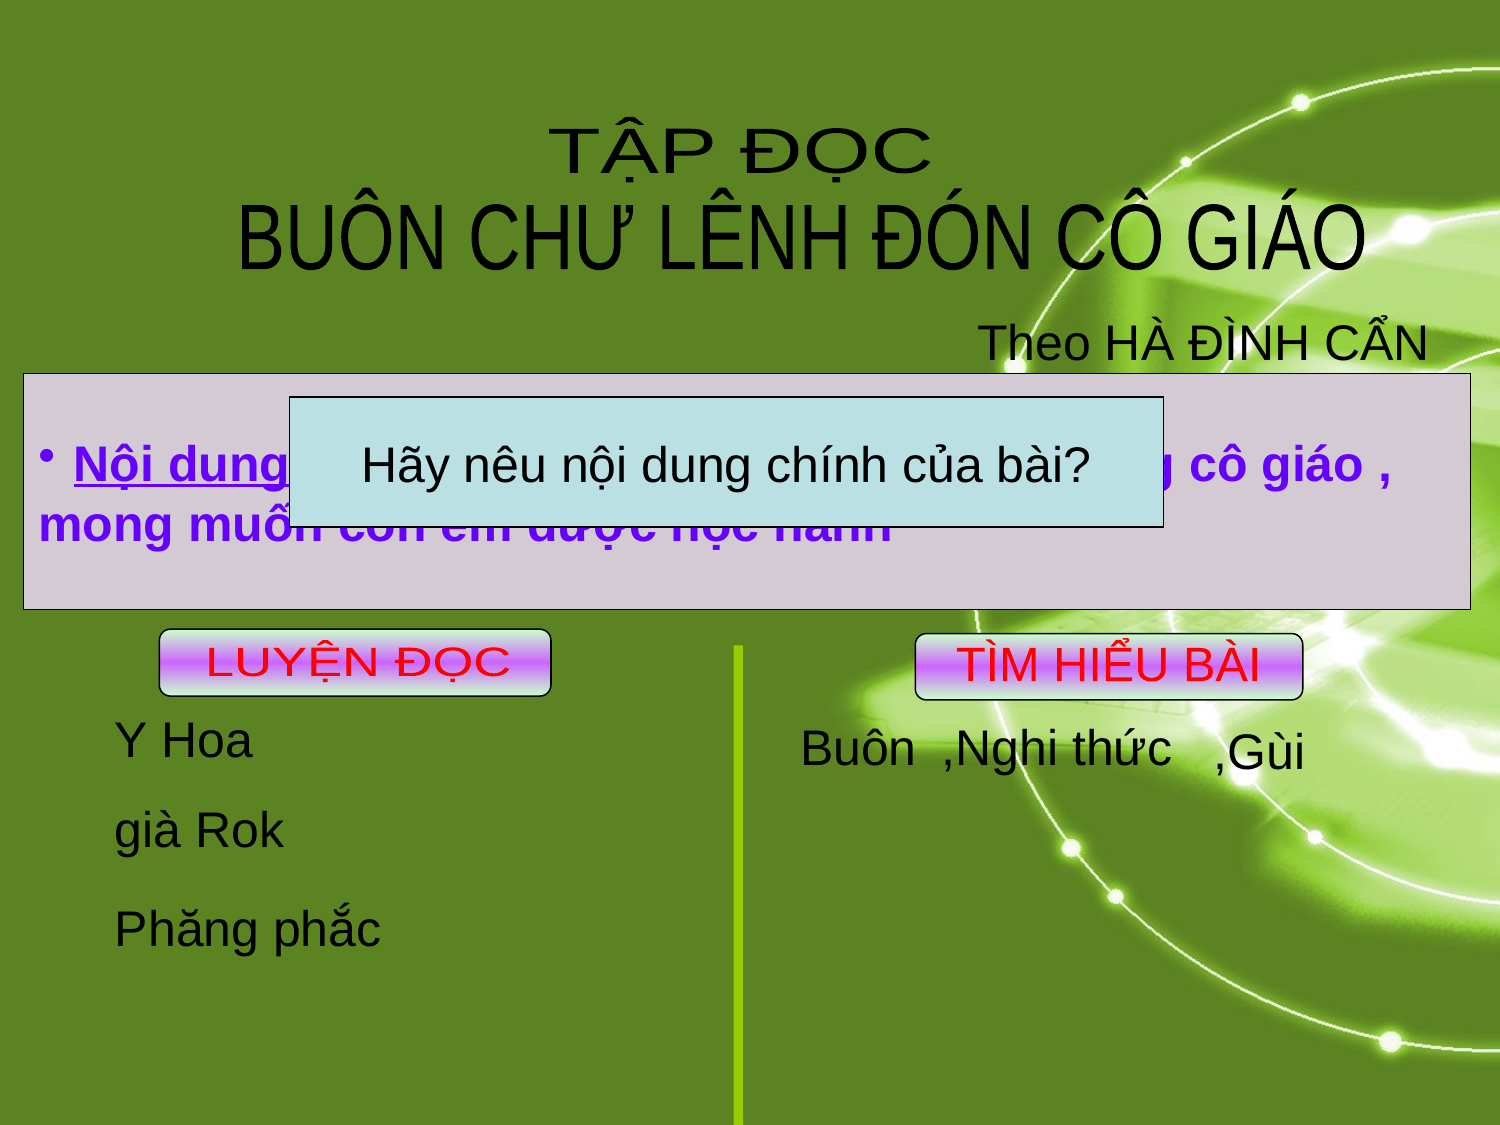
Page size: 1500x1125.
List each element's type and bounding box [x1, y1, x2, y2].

text_box [915, 633, 1304, 701]
picture [0, 0, 1500, 1125]
text_box [159, 628, 552, 697]
